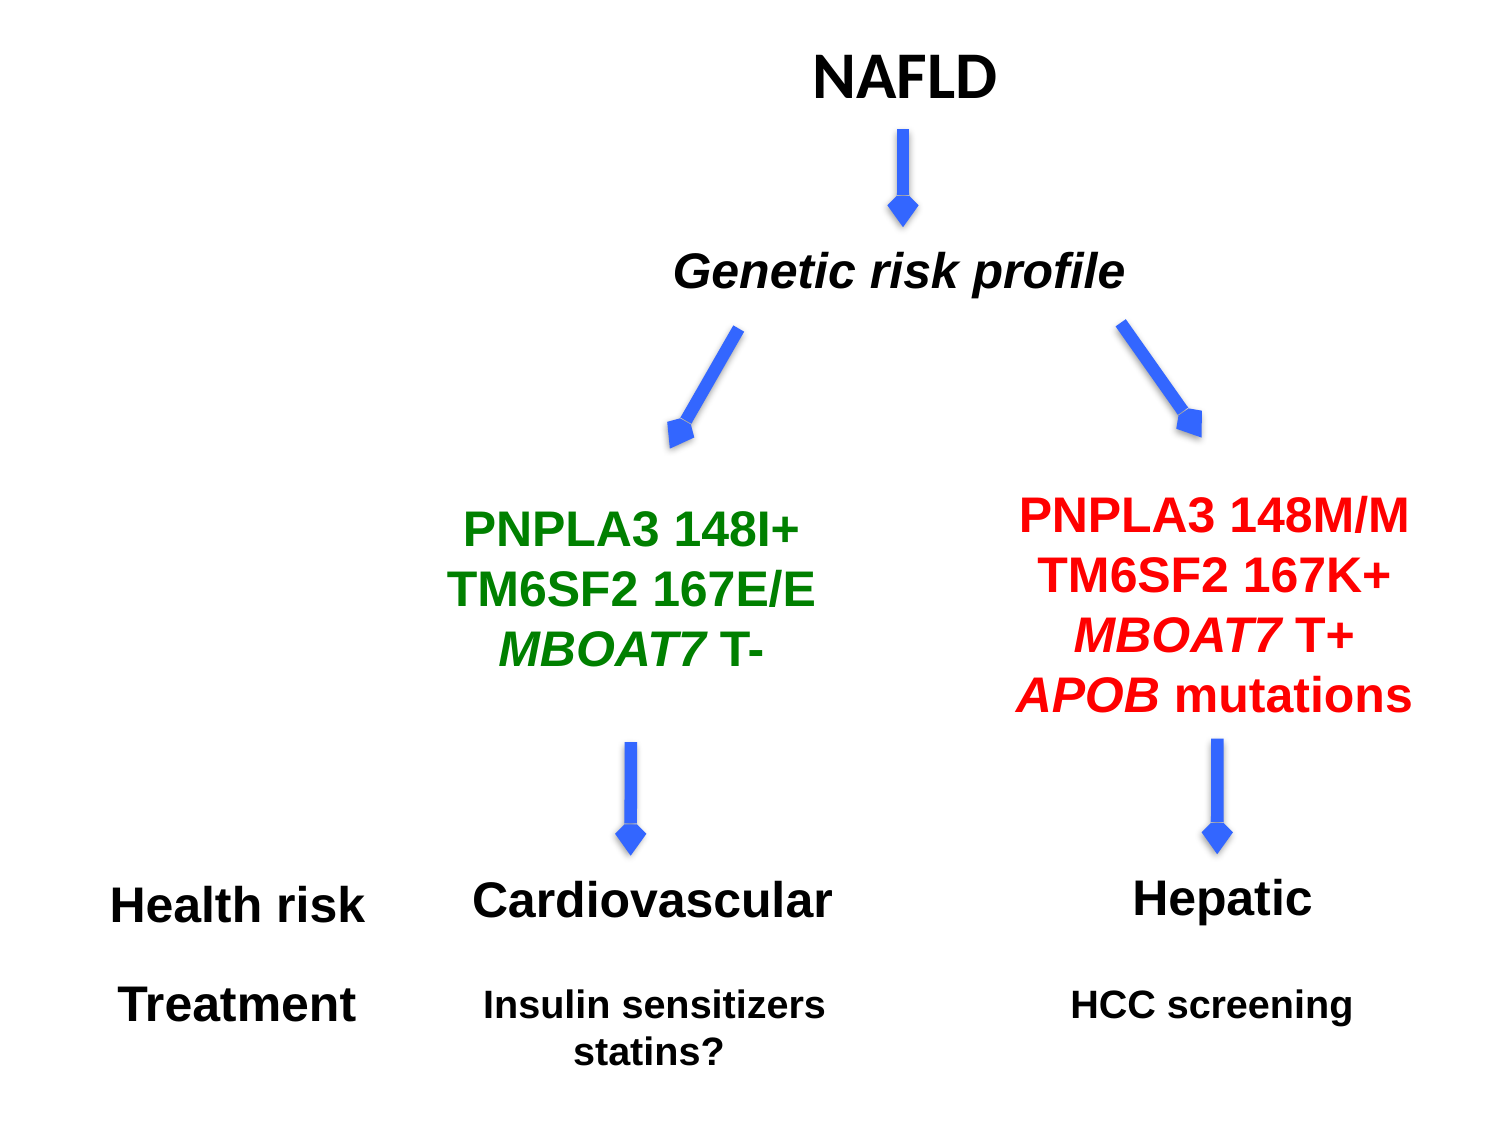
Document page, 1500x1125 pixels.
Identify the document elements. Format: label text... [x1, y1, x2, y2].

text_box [70, 930, 1473, 1082]
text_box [385, 322, 1500, 731]
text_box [415, 128, 1383, 307]
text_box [58, 738, 1445, 941]
title NAFLD [624, 19, 1187, 124]
